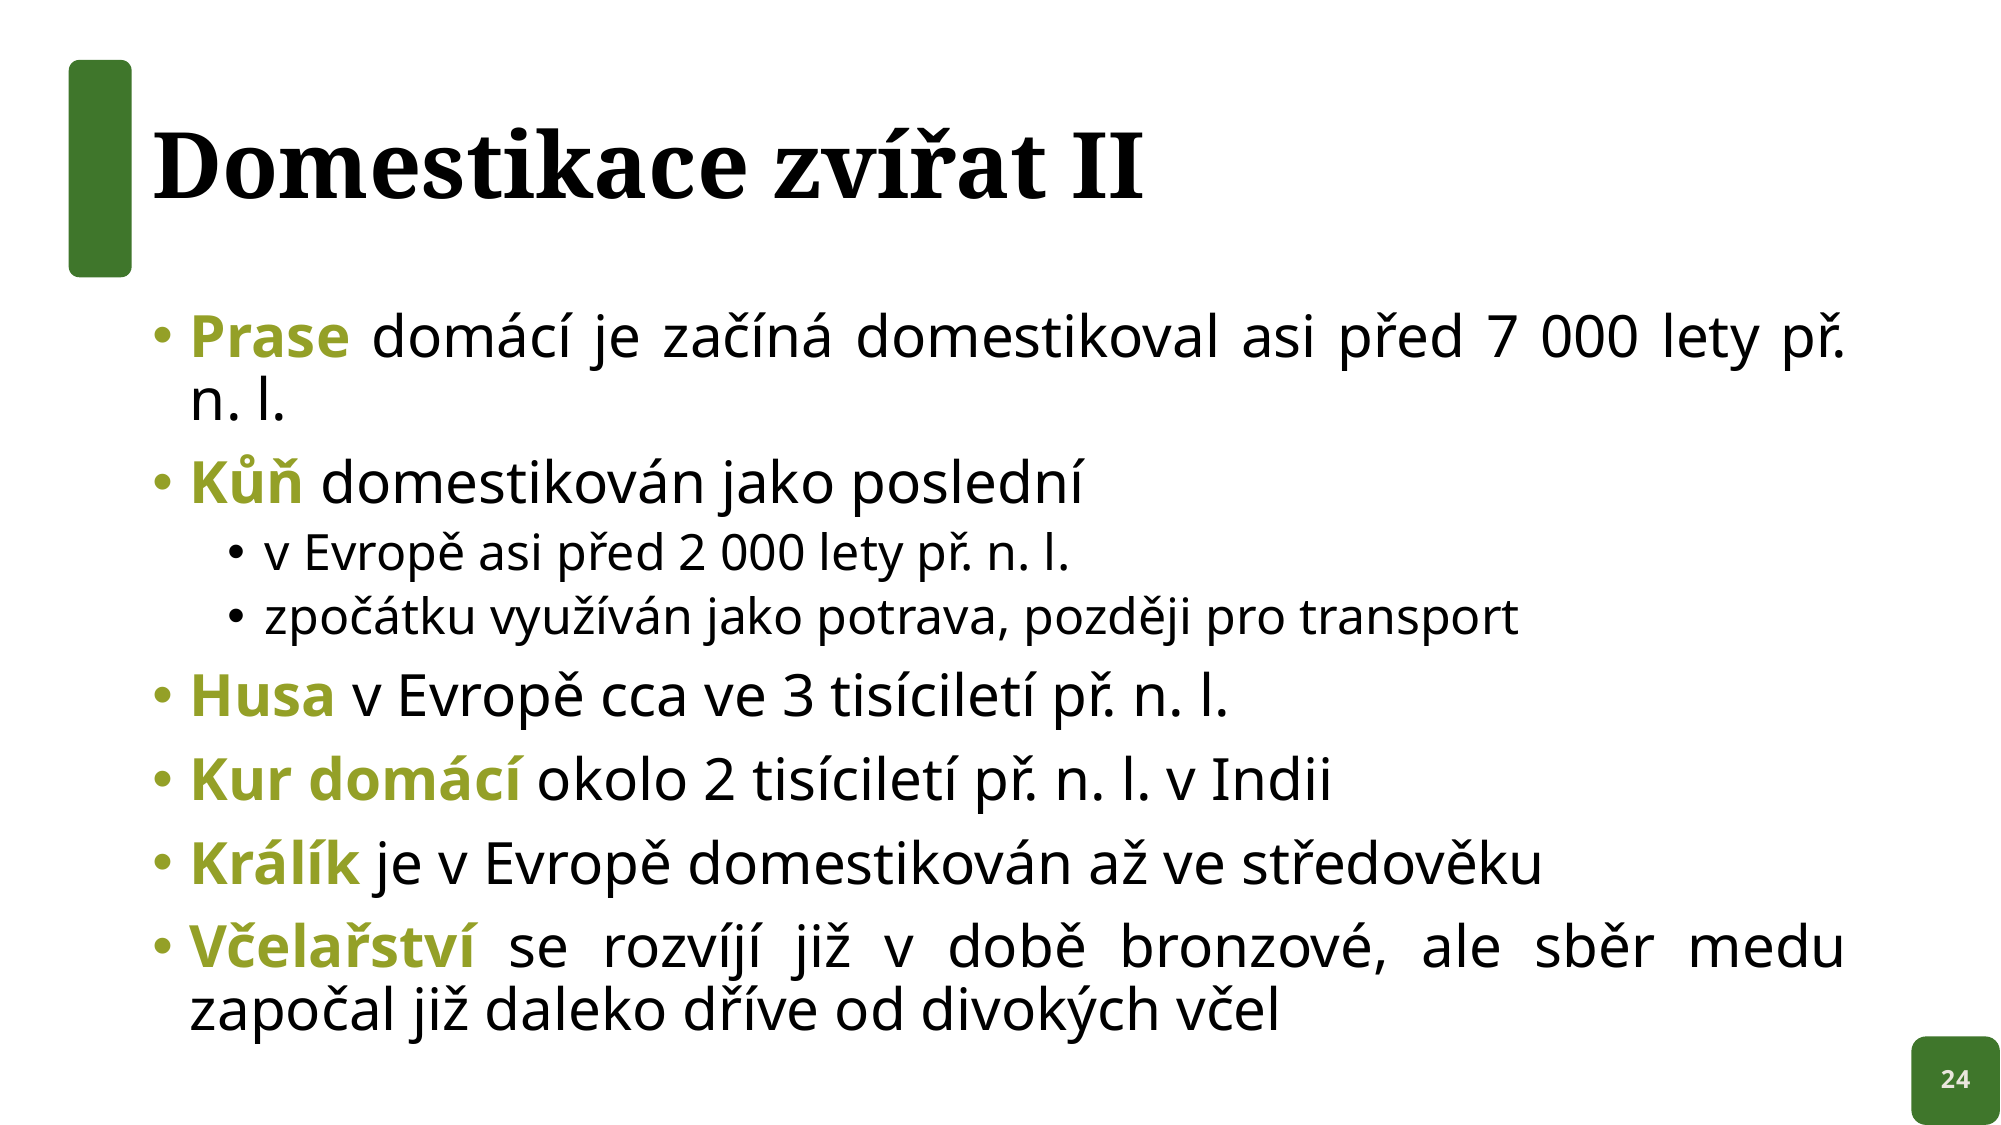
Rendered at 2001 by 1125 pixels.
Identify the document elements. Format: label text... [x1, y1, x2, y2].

list Prase domácí je začíná domestikoval asi před 7 000 lety př. n. l. Kůň domestikován jako poslední v Evropě asi před 2 000 lety př. n. l. zpočátku využíván jako potrava, později pro transport Husa v Evropě cca ve 3 tisíciletí př. n. l. Kur domácí okolo 2 tisíciletí př. n. l. v Indii Králík je v Evropě domestikován až ve středověku Včelařství se rozvíjí již v době bronzové, ale sběr medu započal již daleko dříve od divokých včel [137, 299, 1863, 1111]
slide_number 24 [1911, 1036, 2000, 1125]
title Domestikace zvířat II [137, 59, 1863, 278]
